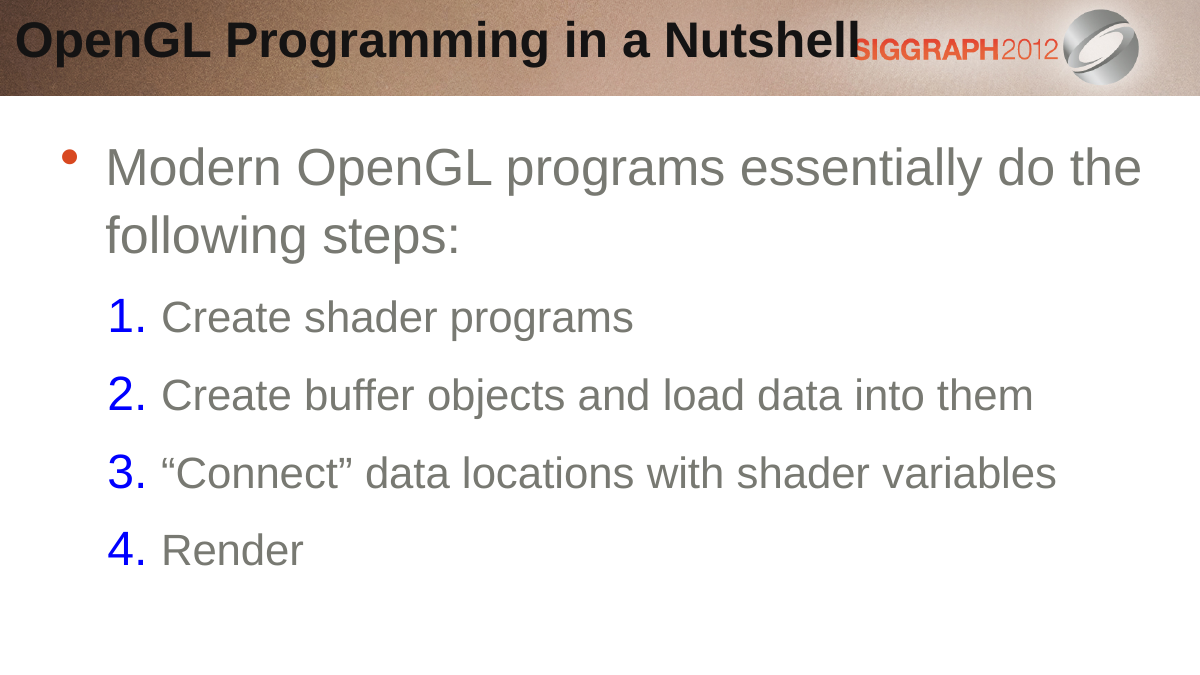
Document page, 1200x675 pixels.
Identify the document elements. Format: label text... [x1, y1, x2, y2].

picture [1103, 0, 1200, 96]
title OpenGL Programming in a Nutshell [0, 0, 1103, 96]
list Modern OpenGL programs essentially do the following steps: Create shader programs Create buffer objects and load data into them “Connect” data locations with shader variables Render [45, 119, 1163, 632]
